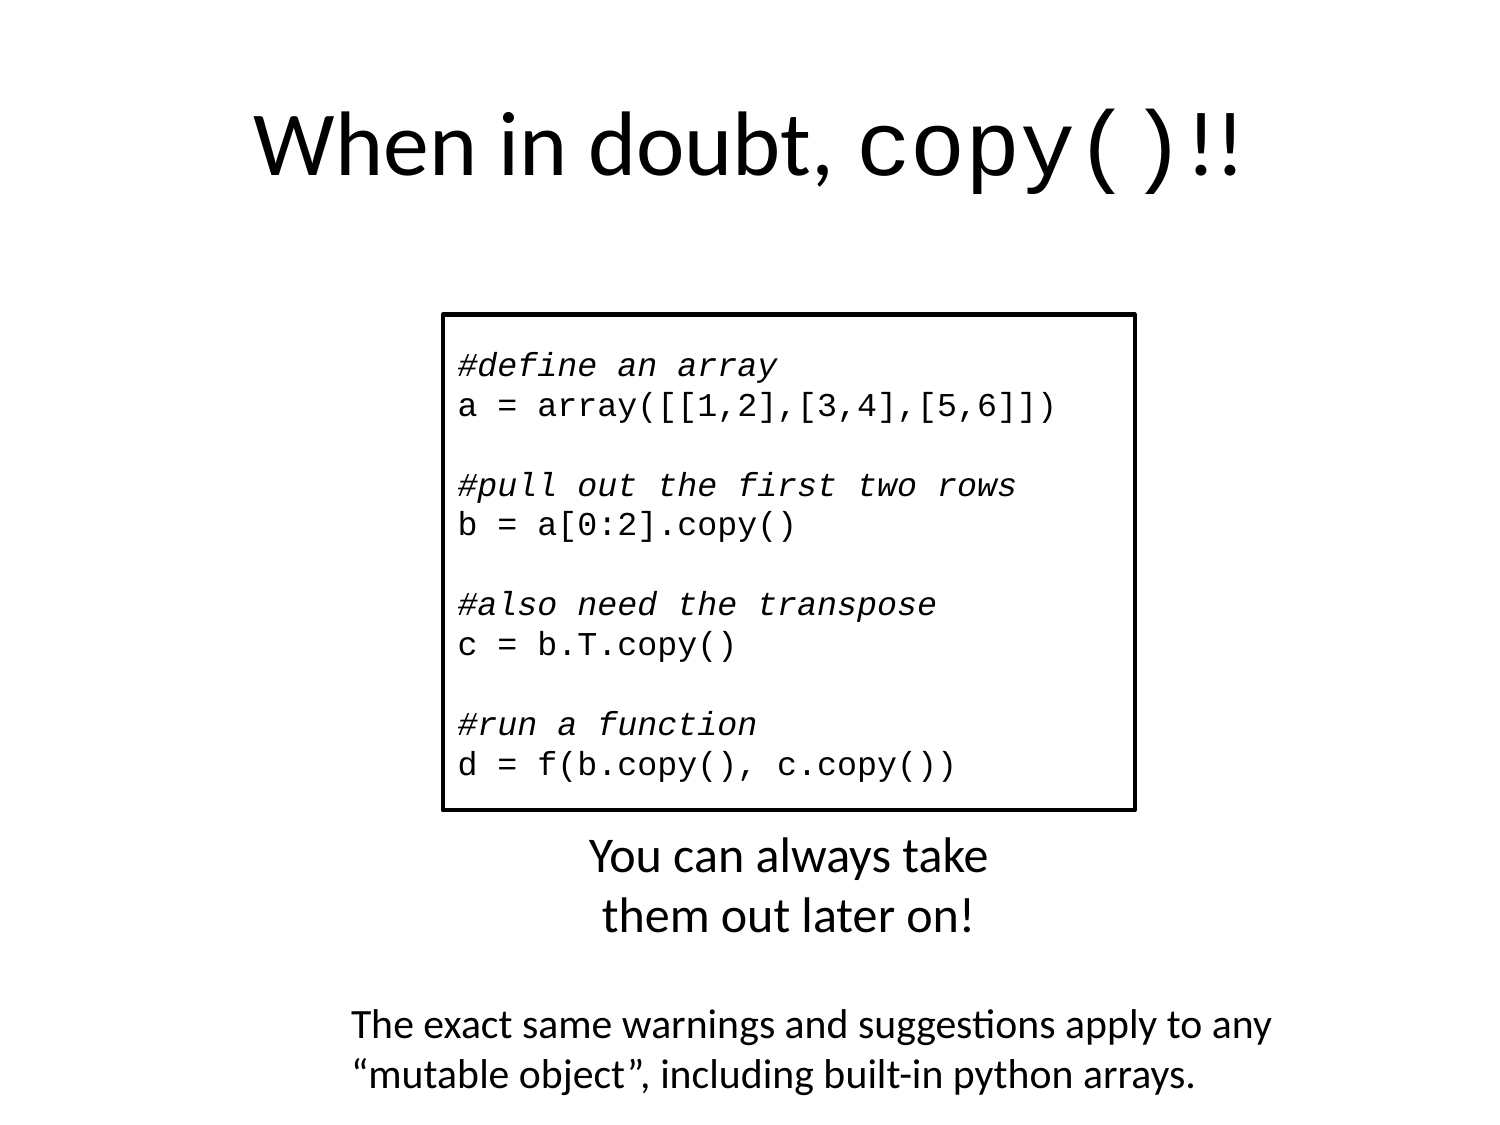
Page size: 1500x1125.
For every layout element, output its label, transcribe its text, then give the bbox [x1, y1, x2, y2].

text_box #define an array a = array([[1,2],[3,4],[5,6]]) #pull out the first two rows b = a[0:2].copy() #also need the transpose c = b.T.copy() #run a function d = f(b.copy(), c.copy()) [441, 312, 1137, 812]
text_box You can always take them out later on! [547, 815, 1030, 950]
text_box The exact same warnings and suggestions apply to any “mutable object”, including built-in python arrays. [336, 989, 1295, 1105]
title When in doubt, copy()!! [75, 45, 1425, 233]
